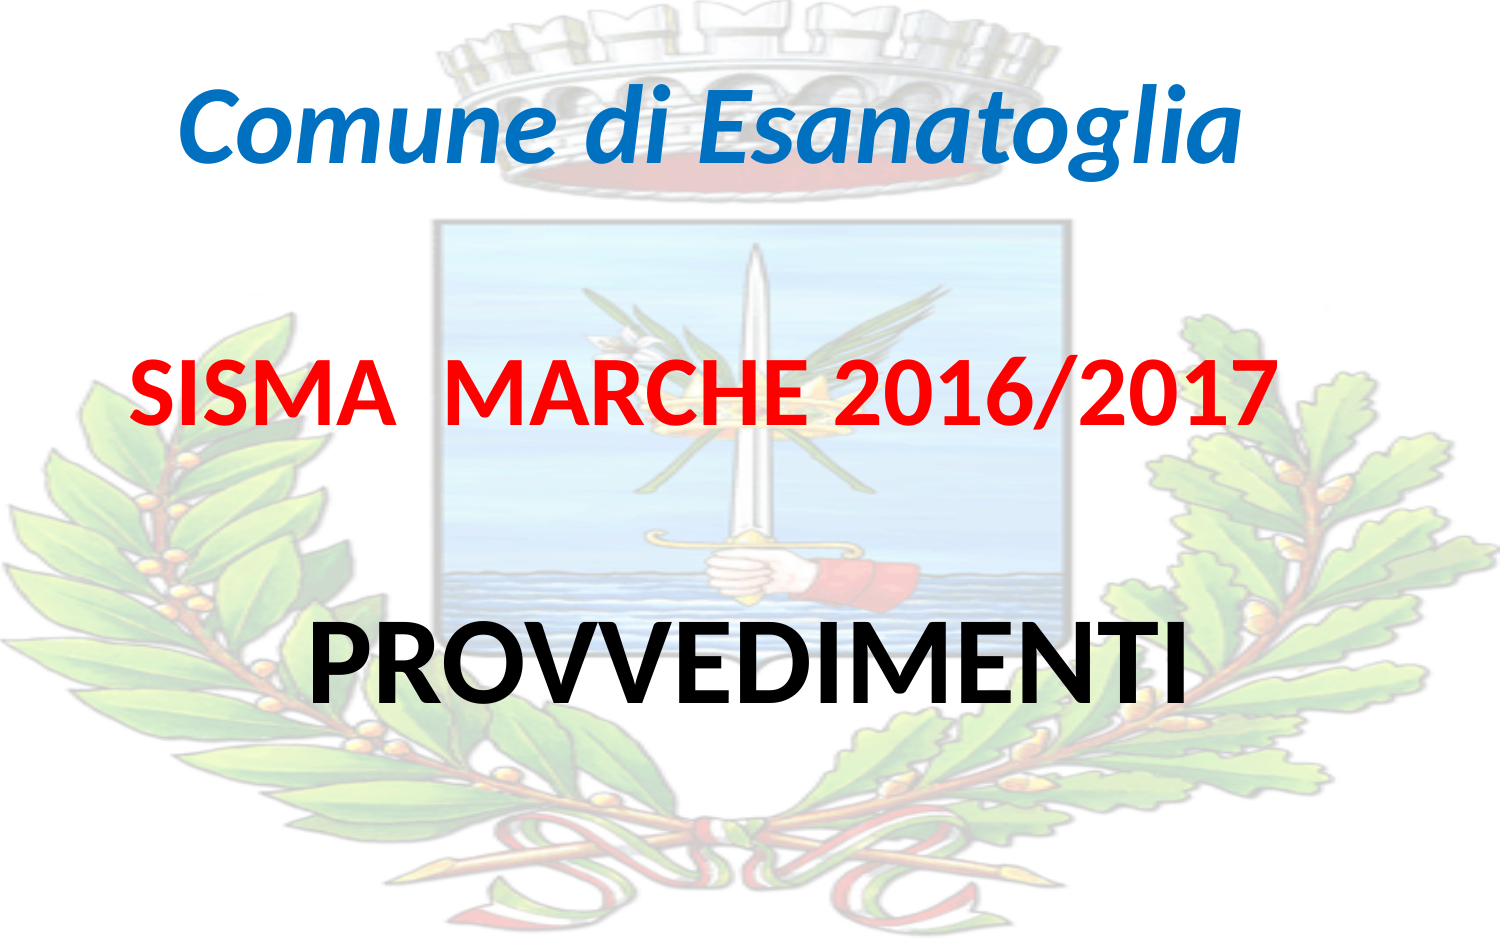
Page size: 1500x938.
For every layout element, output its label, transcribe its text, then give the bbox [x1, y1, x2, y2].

title PROVVEDIMENTI [75, 575, 1425, 732]
text_box SISMA MARCHE 2016/2017 [100, 318, 1333, 453]
text_box Comune di Esanatoglia [53, 43, 1447, 194]
